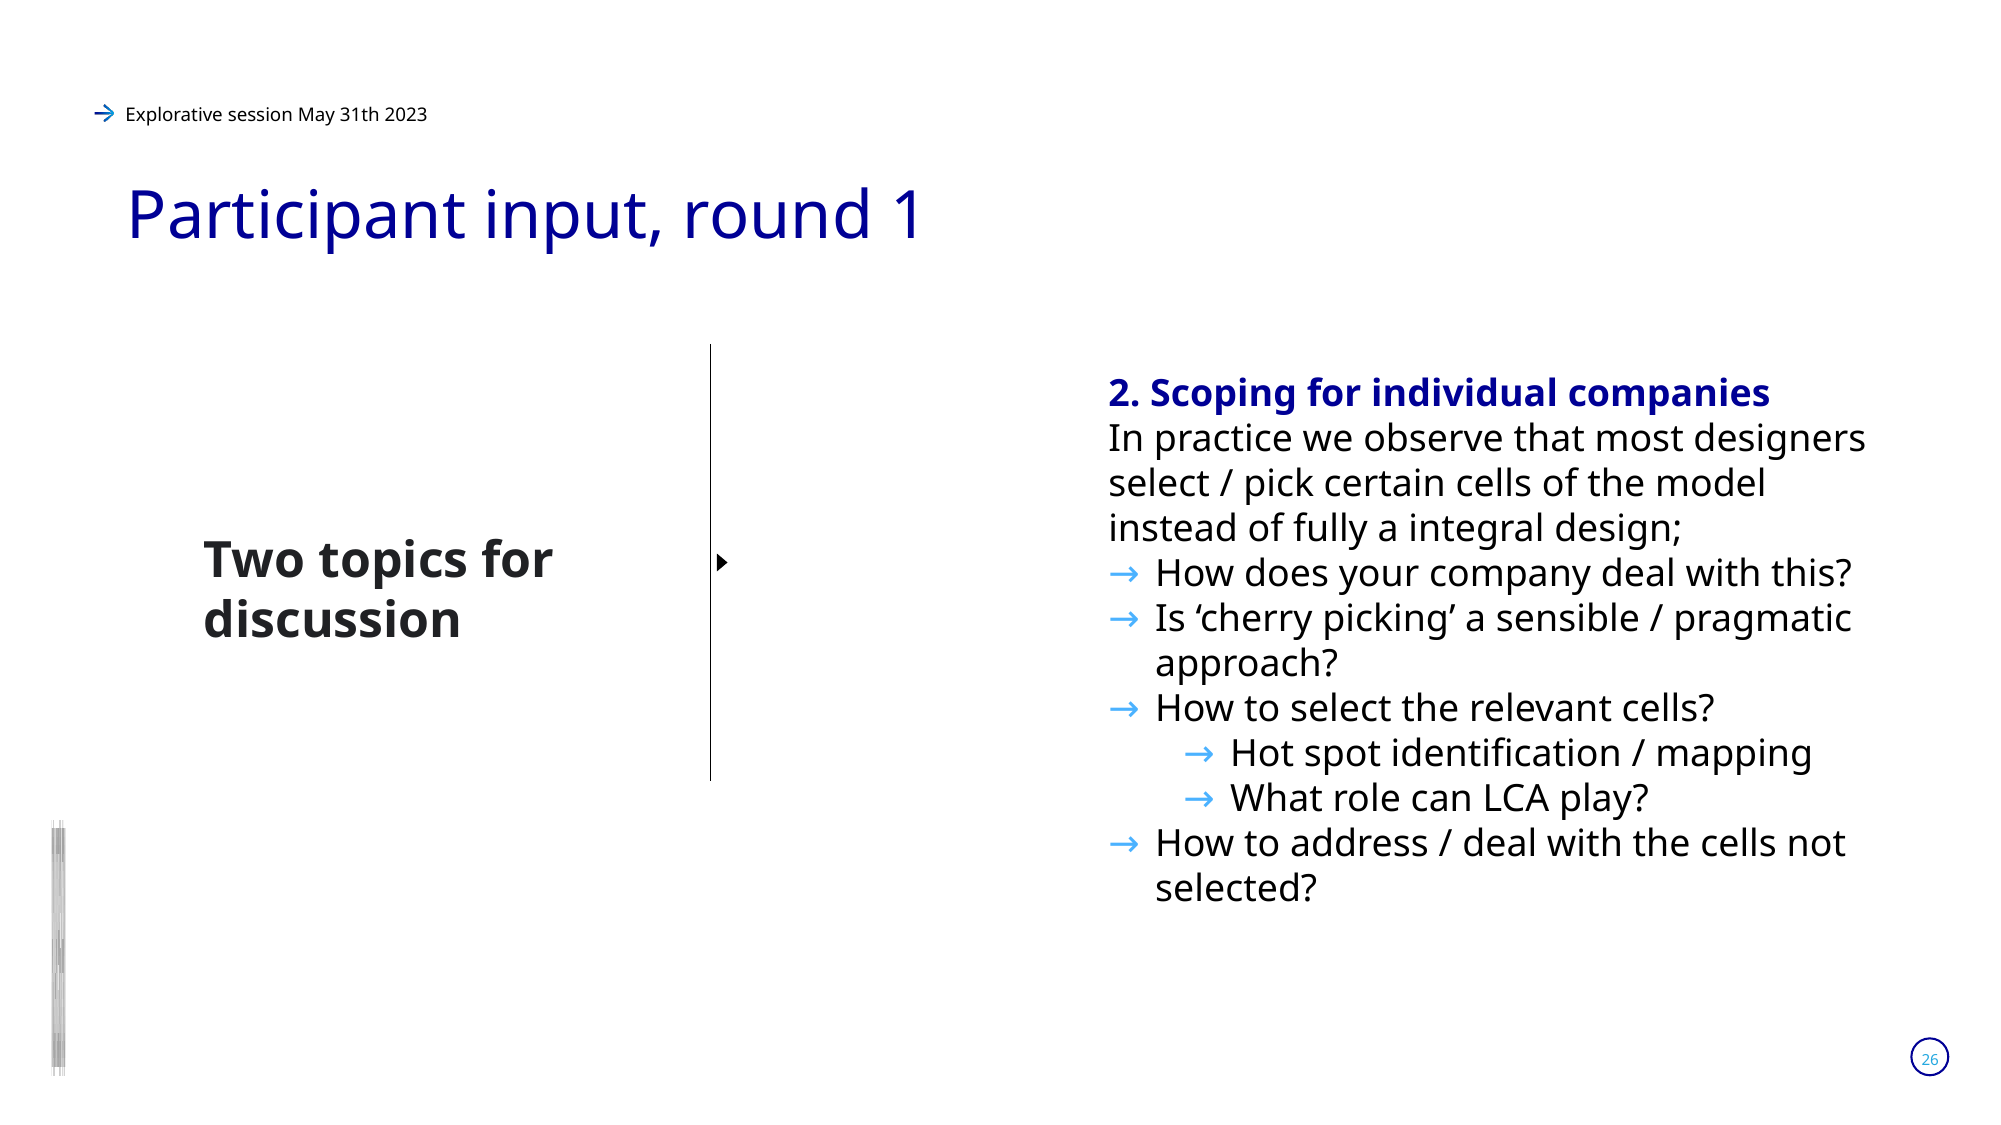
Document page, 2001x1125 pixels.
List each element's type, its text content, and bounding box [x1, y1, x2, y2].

list Participant input, round 1 [126, 159, 1874, 304]
list 2. Scoping for individual companies In practice we observe that most designers select / pick certain cells of the model instead of fully a integral design; How does your company deal with this? Is ‘cherry picking’ a sensible / pragmatic approach? How to select the relevant cells? Hot spot identification / mapping What role can LCA play? How to address / deal with the cells not selected? [1108, 329, 1875, 1009]
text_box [710, 343, 728, 782]
text_box [94, 104, 114, 122]
title Explorative session May 31th 2023 [125, 97, 1875, 134]
text_box [51, 820, 66, 1076]
text_box Two topics for discussion [203, 527, 566, 613]
